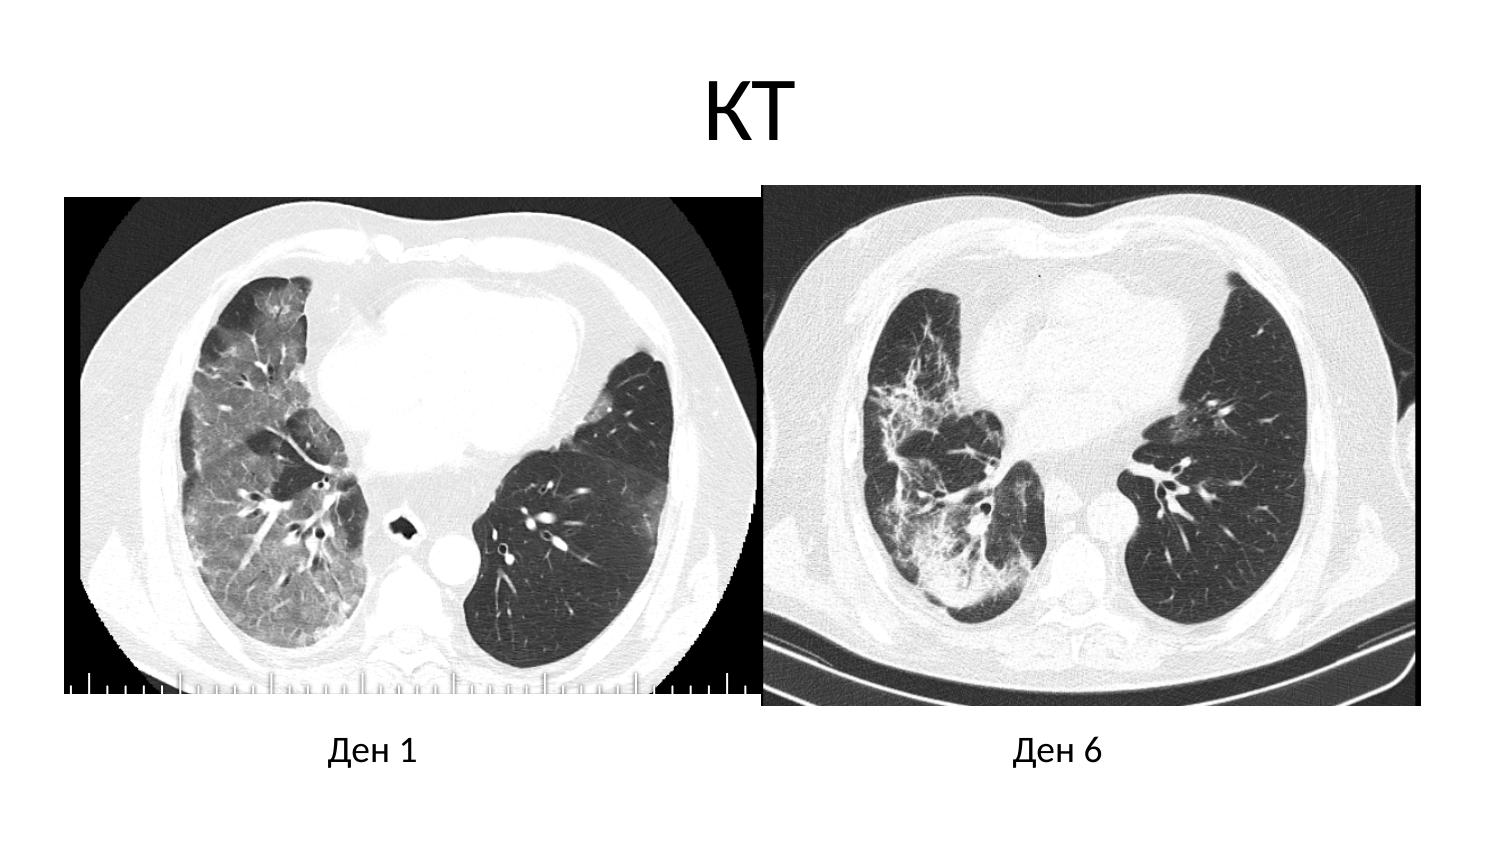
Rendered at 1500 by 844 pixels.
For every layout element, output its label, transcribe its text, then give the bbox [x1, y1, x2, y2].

picture [761, 185, 1421, 706]
text_box Ден 6 [997, 717, 1128, 777]
text_box Ден 1 [312, 717, 479, 777]
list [64, 197, 756, 695]
title КТ [75, 33, 1425, 175]
